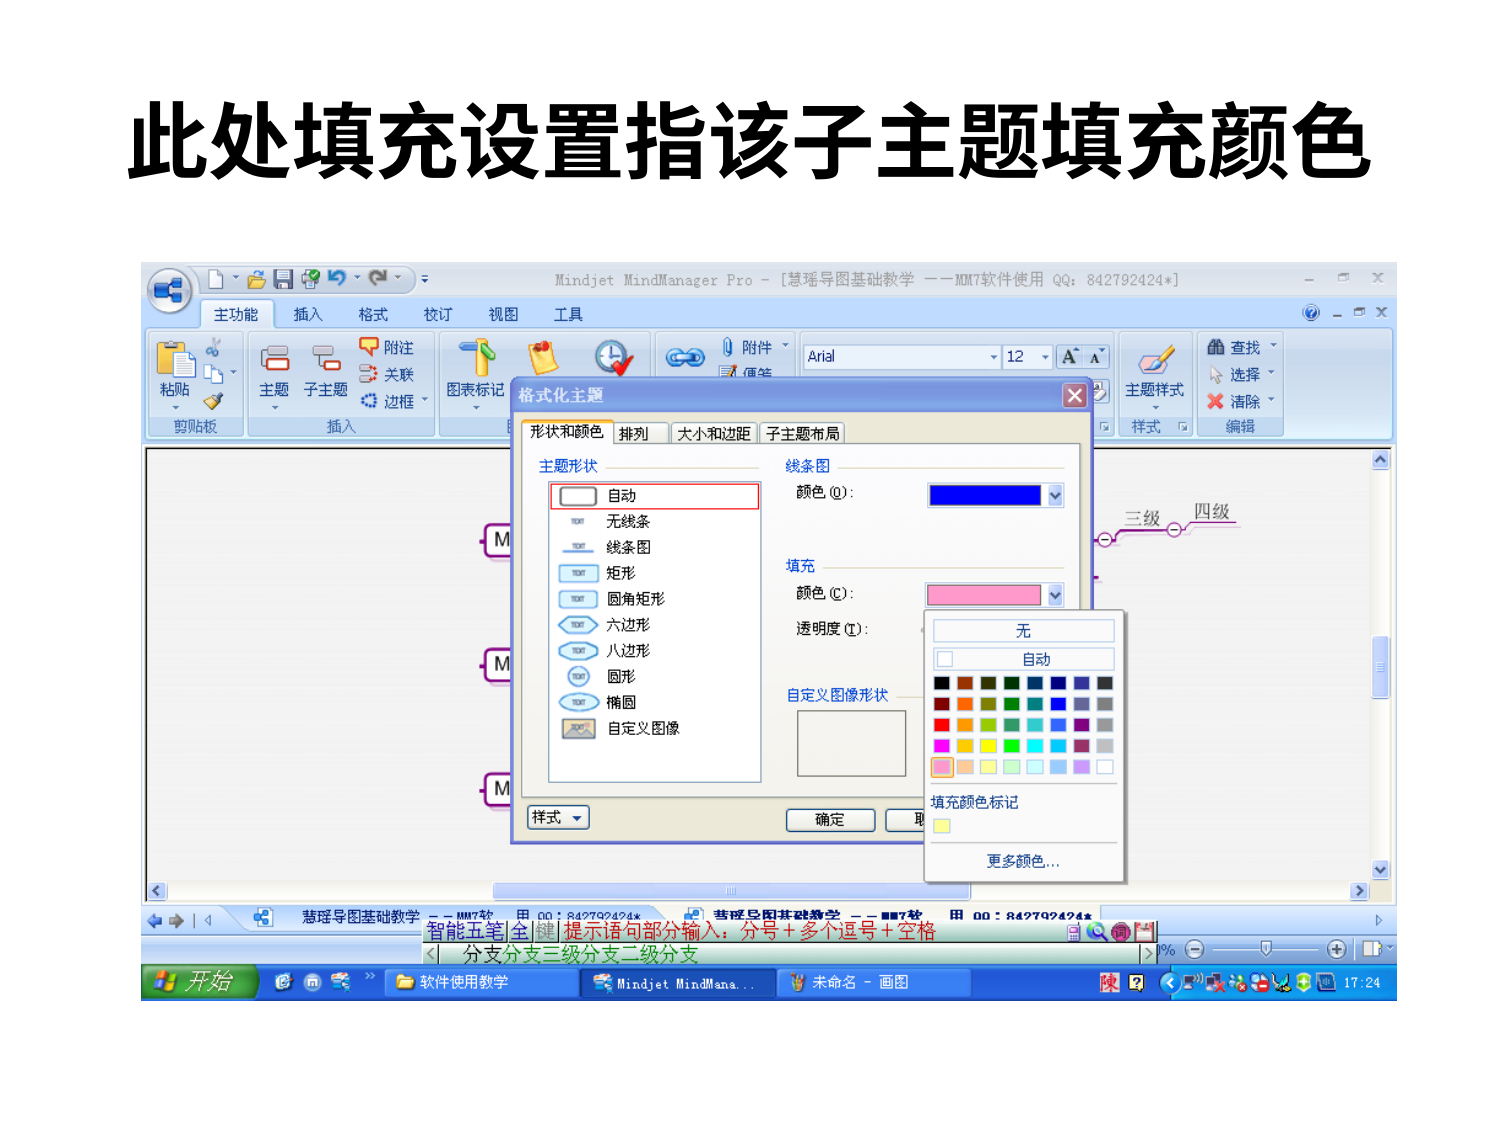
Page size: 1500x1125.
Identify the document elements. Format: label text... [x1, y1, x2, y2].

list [140, 262, 1397, 1001]
title 此处填充设置指该子主题填充颜色 [75, 45, 1425, 233]
